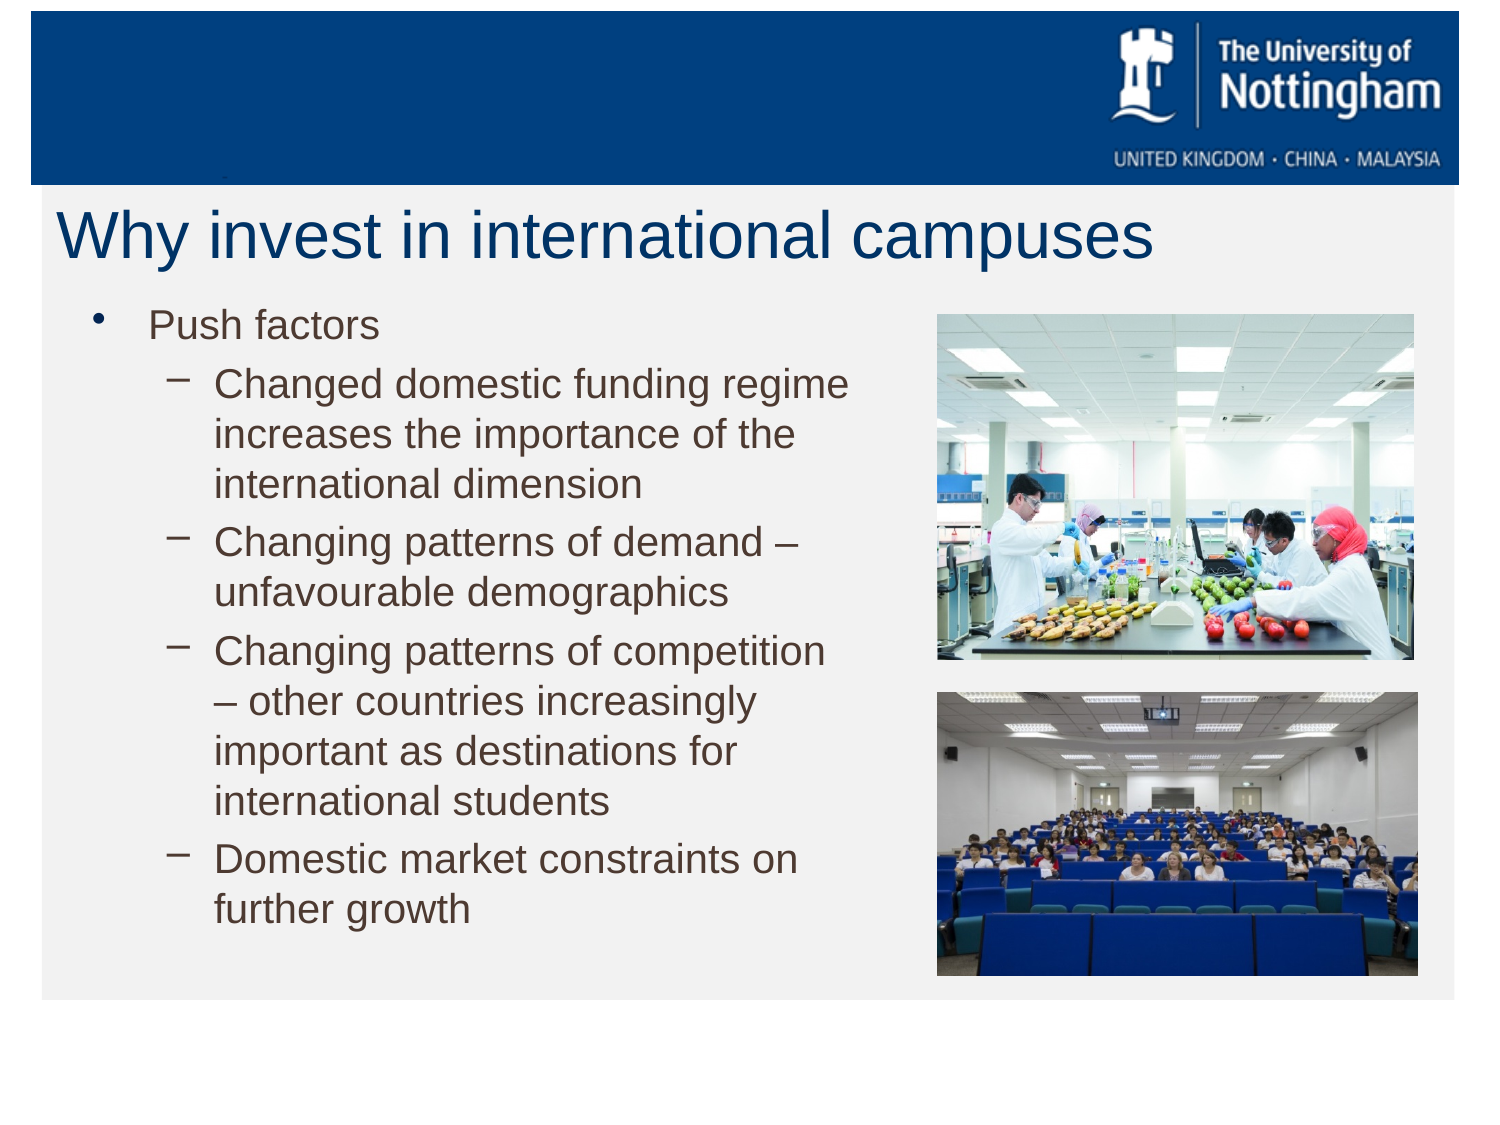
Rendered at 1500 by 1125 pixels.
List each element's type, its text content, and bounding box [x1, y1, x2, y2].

picture [936, 692, 1418, 977]
picture [936, 314, 1415, 660]
picture [31, 11, 1459, 185]
list Push factors Changed domestic funding regime increases the importance of the international dimension Changing patterns of demand – unfavourable demographics Changing patterns of competition – other countries increasingly important as destinations for international students Domestic market constraints on further growth [76, 290, 869, 1036]
title Why invest in international campuses [41, 184, 1448, 327]
